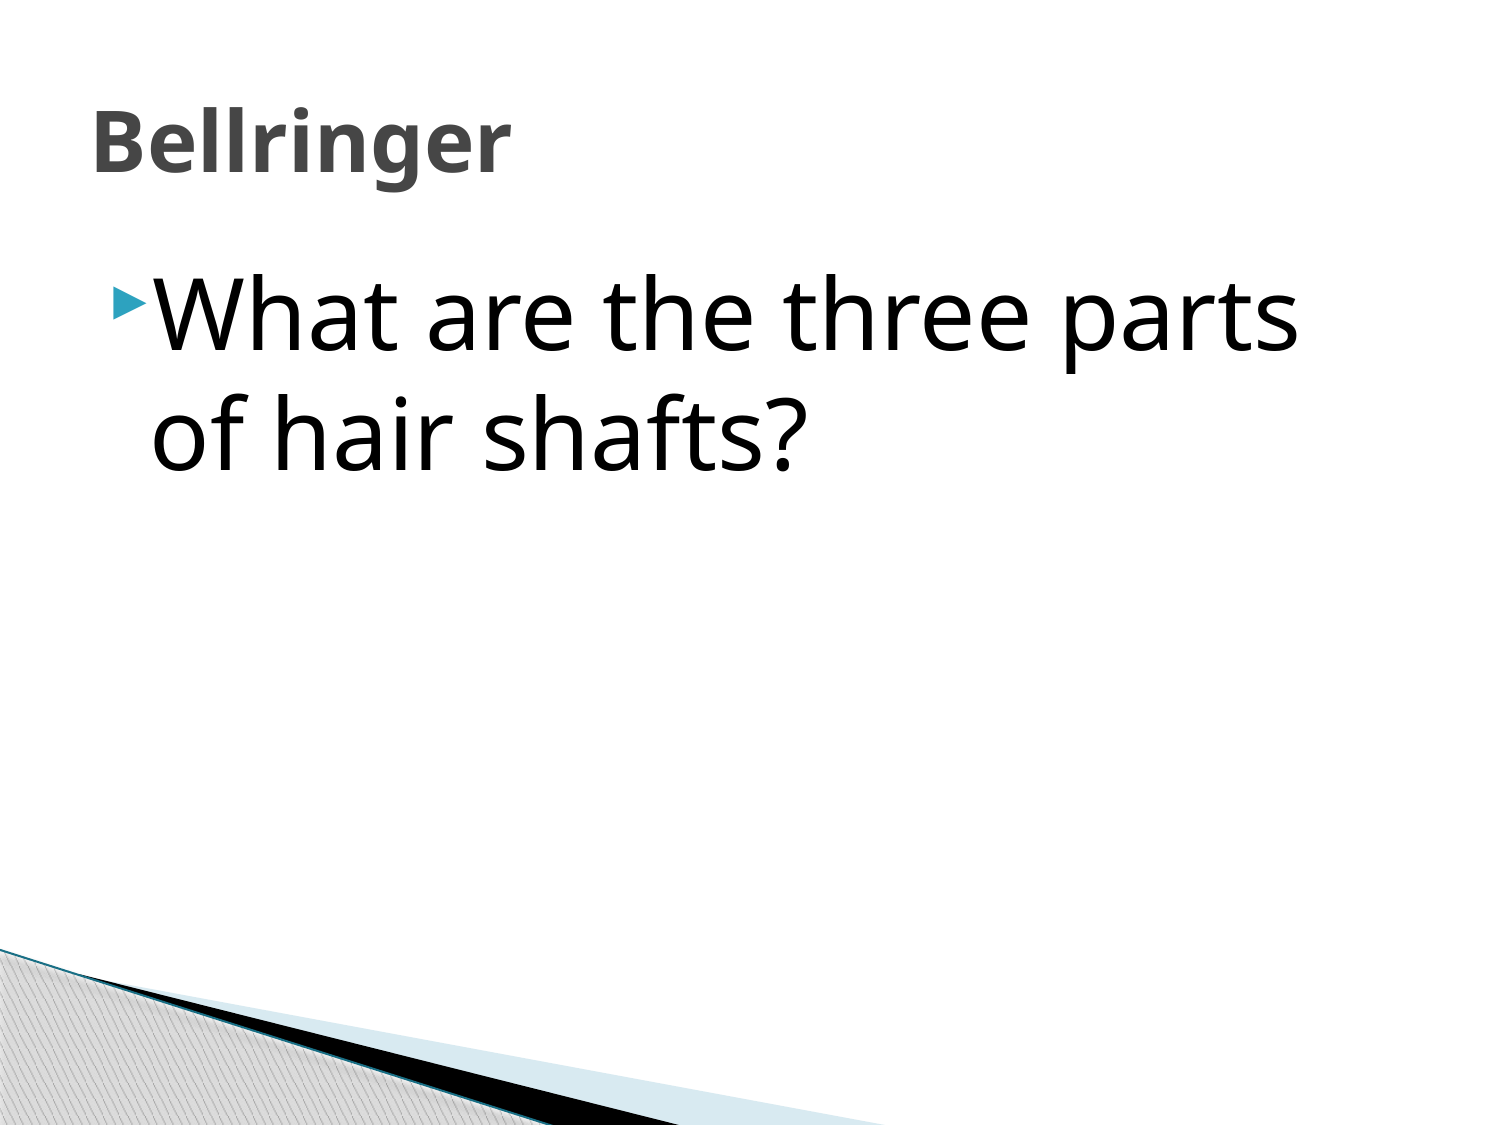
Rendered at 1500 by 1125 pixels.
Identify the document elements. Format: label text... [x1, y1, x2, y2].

title Bellringer [75, 45, 1425, 233]
list What are the three parts of hair shafts? [75, 243, 1425, 986]
